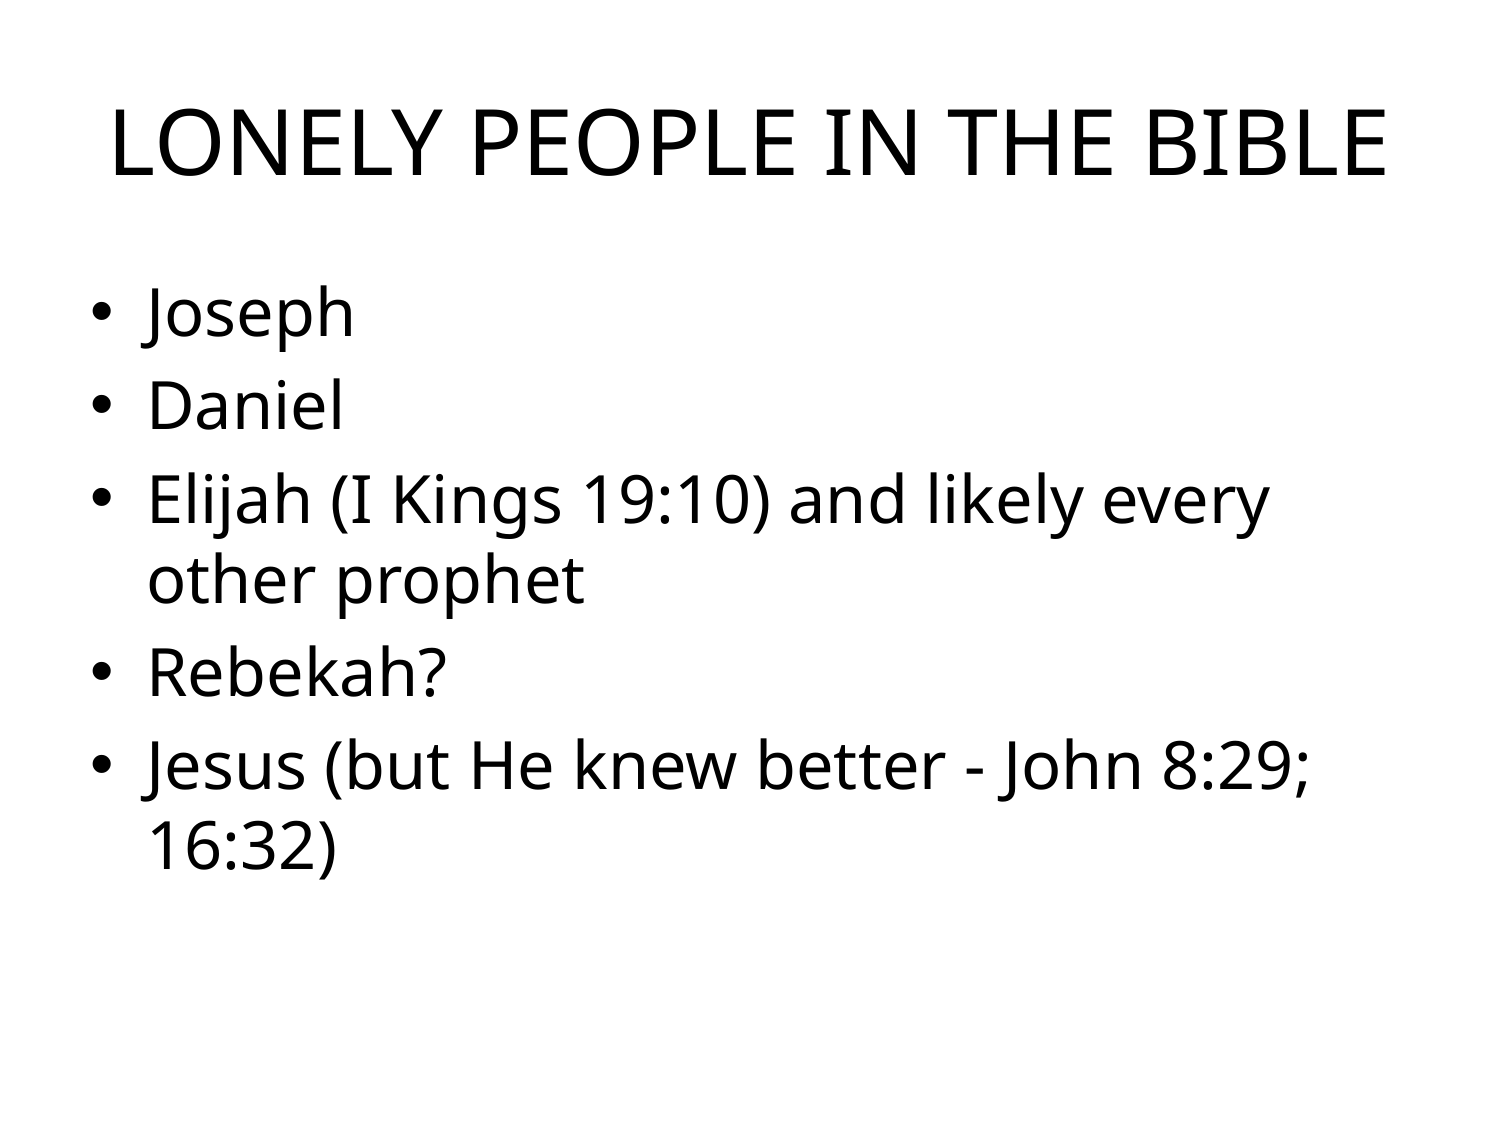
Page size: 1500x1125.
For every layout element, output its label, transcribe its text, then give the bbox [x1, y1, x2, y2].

list Joseph Daniel Elijah (I Kings 19:10) and likely every other prophet Rebekah? Jesus (but He knew better - John 8:29; 16:32) [75, 262, 1425, 1005]
title LONELY PEOPLE IN THE BIBLE [75, 45, 1425, 233]
